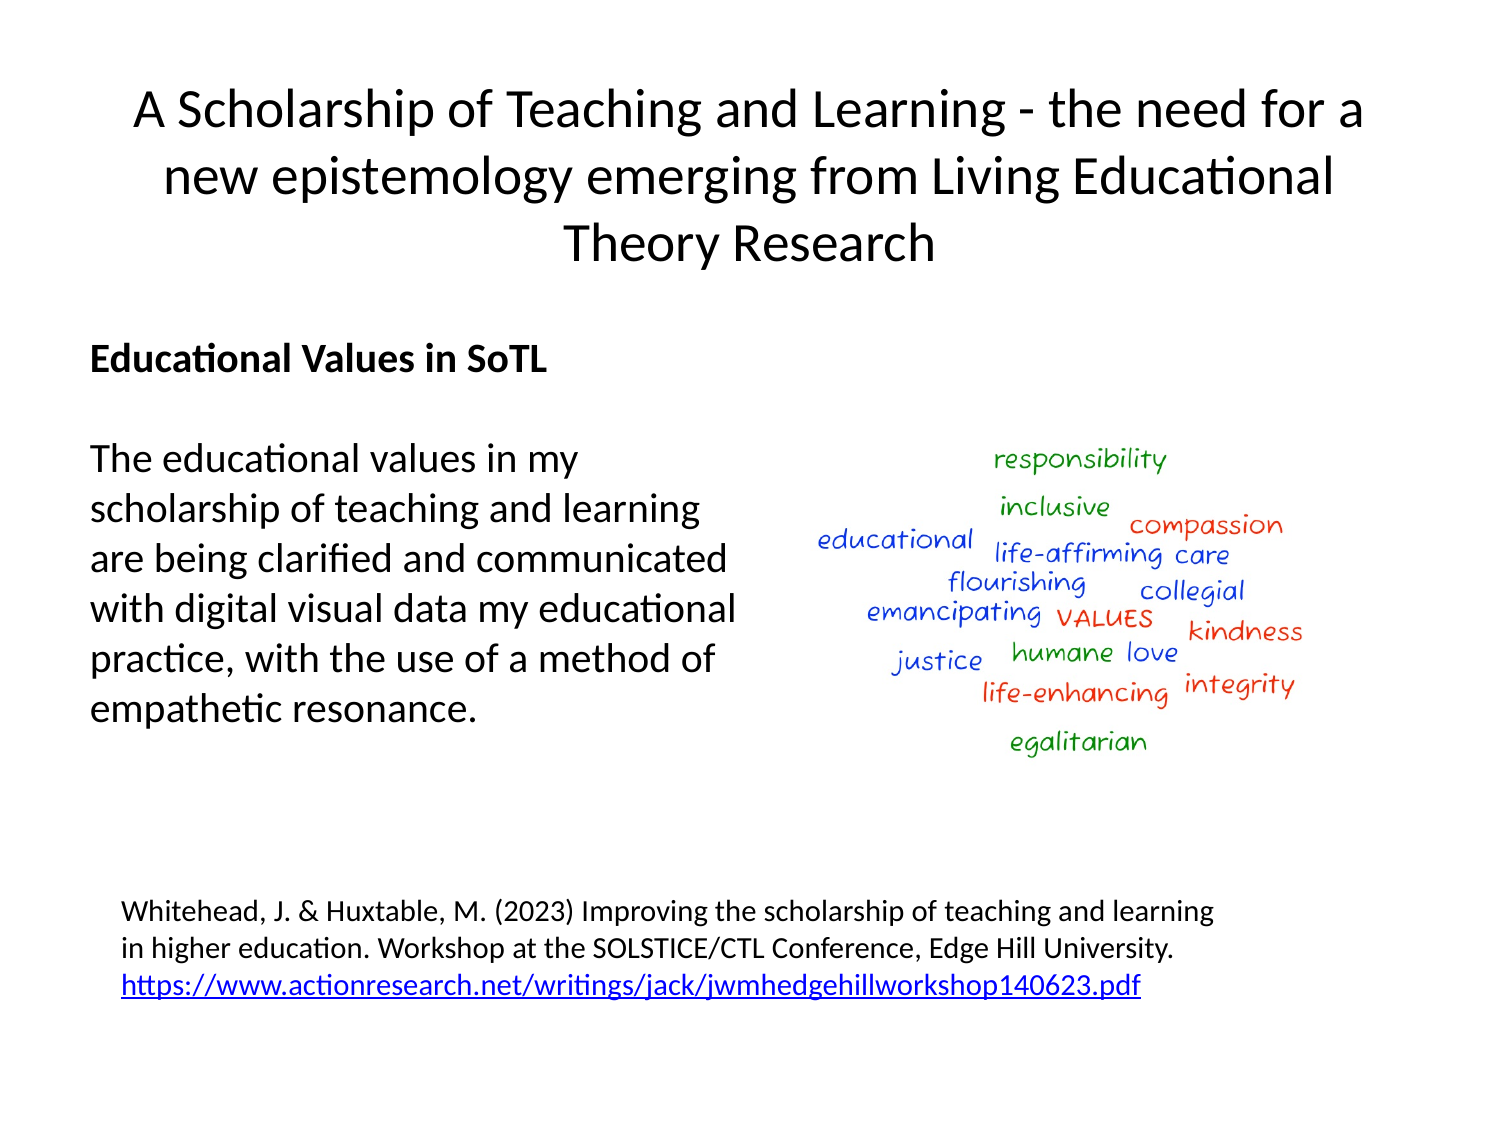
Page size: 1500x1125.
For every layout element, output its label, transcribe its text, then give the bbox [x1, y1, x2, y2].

text_box Educational Values in SoTL The educational values in my scholarship of teaching and learning are being clarified and communicated with digital visual data my educational practice, with the use of a method of empathetic resonance. [74, 323, 764, 739]
picture [810, 427, 1334, 774]
list Whitehead, J. & Huxtable, M. (2023) Improving the scholarship of teaching and learning in higher education. Workshop at the SOLSTICE/CTL Conference, Edge Hill University. https://www.actionresearch.net/writings/jack/jwmhedgehillworkshop140623.pdf [51, 883, 1241, 1044]
title A Scholarship of Teaching and Learning - the need for a new epistemology emerging from Living Educational Theory Research [75, 45, 1425, 300]
